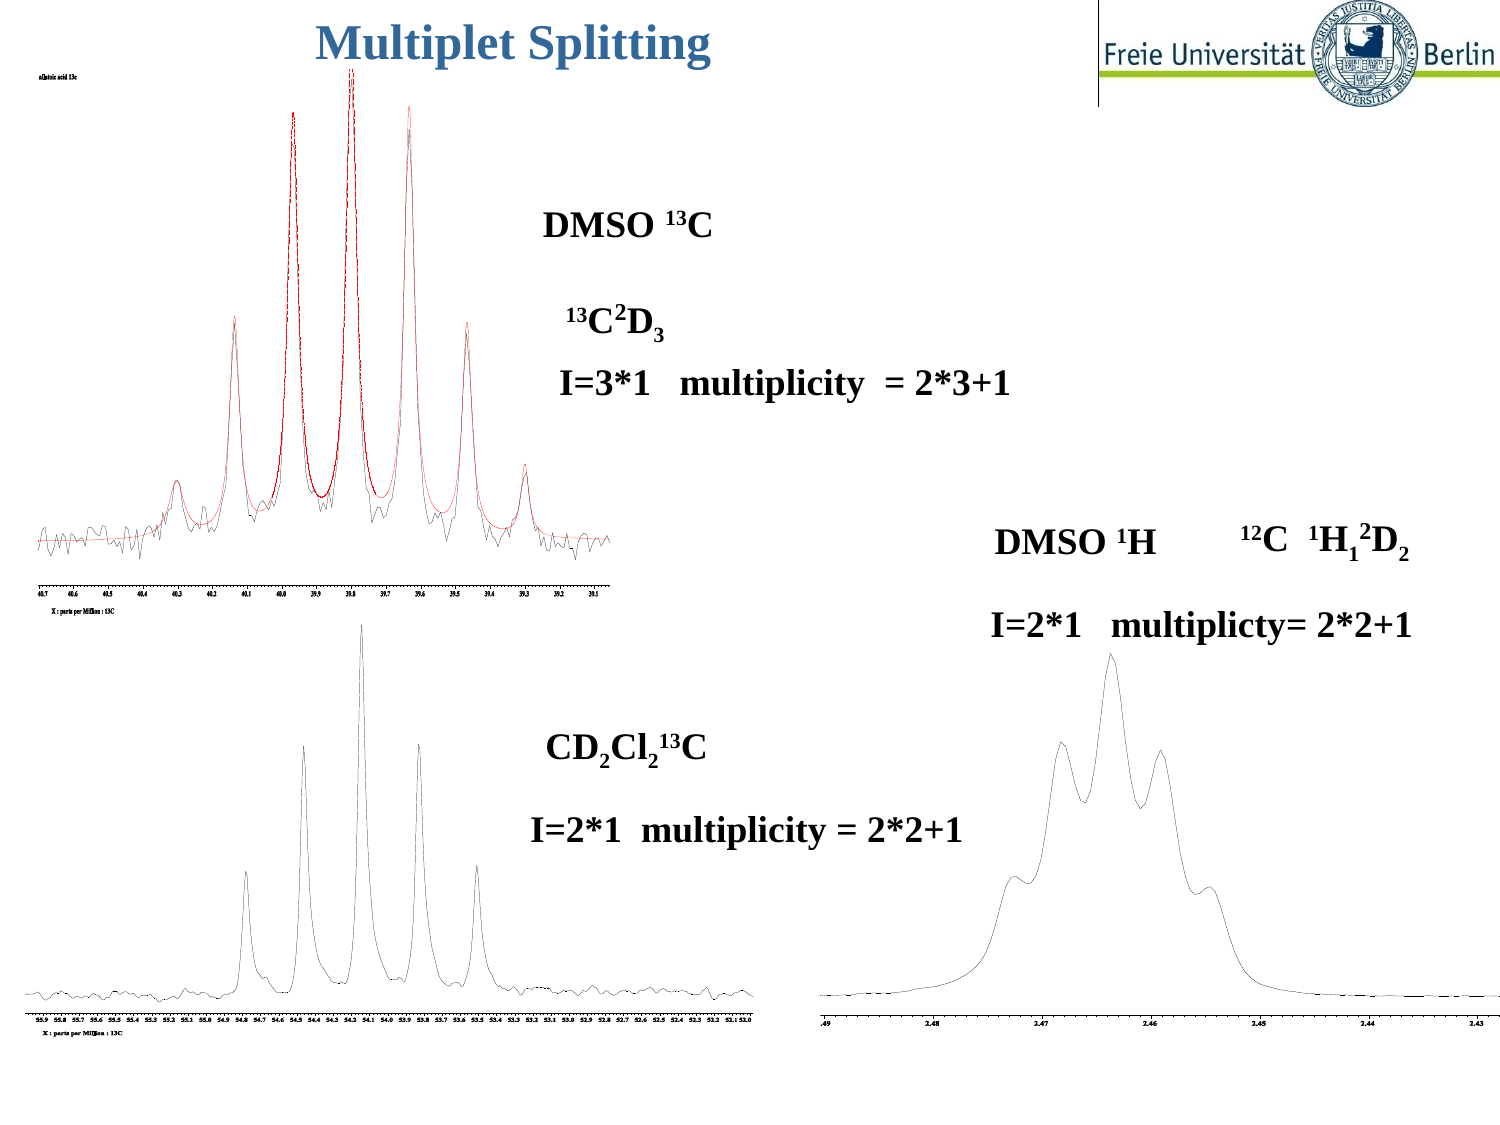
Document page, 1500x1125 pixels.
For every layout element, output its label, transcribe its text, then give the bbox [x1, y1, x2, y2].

text_box I=3*1 multiplicity = 2*3+1 [605, 350, 1027, 410]
text_box Multiplet Splitting [0, 0, 1027, 79]
picture [1098, 0, 1500, 107]
text_box CD2Cl213C [602, 714, 631, 781]
picture [26, 33, 602, 1125]
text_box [636, 476, 1500, 1083]
text_box I=2*1 multiplicity = 2*2+1 [602, 797, 631, 858]
text_box DMSO 13C [605, 192, 729, 252]
text_box 13C2D3 [605, 284, 680, 350]
